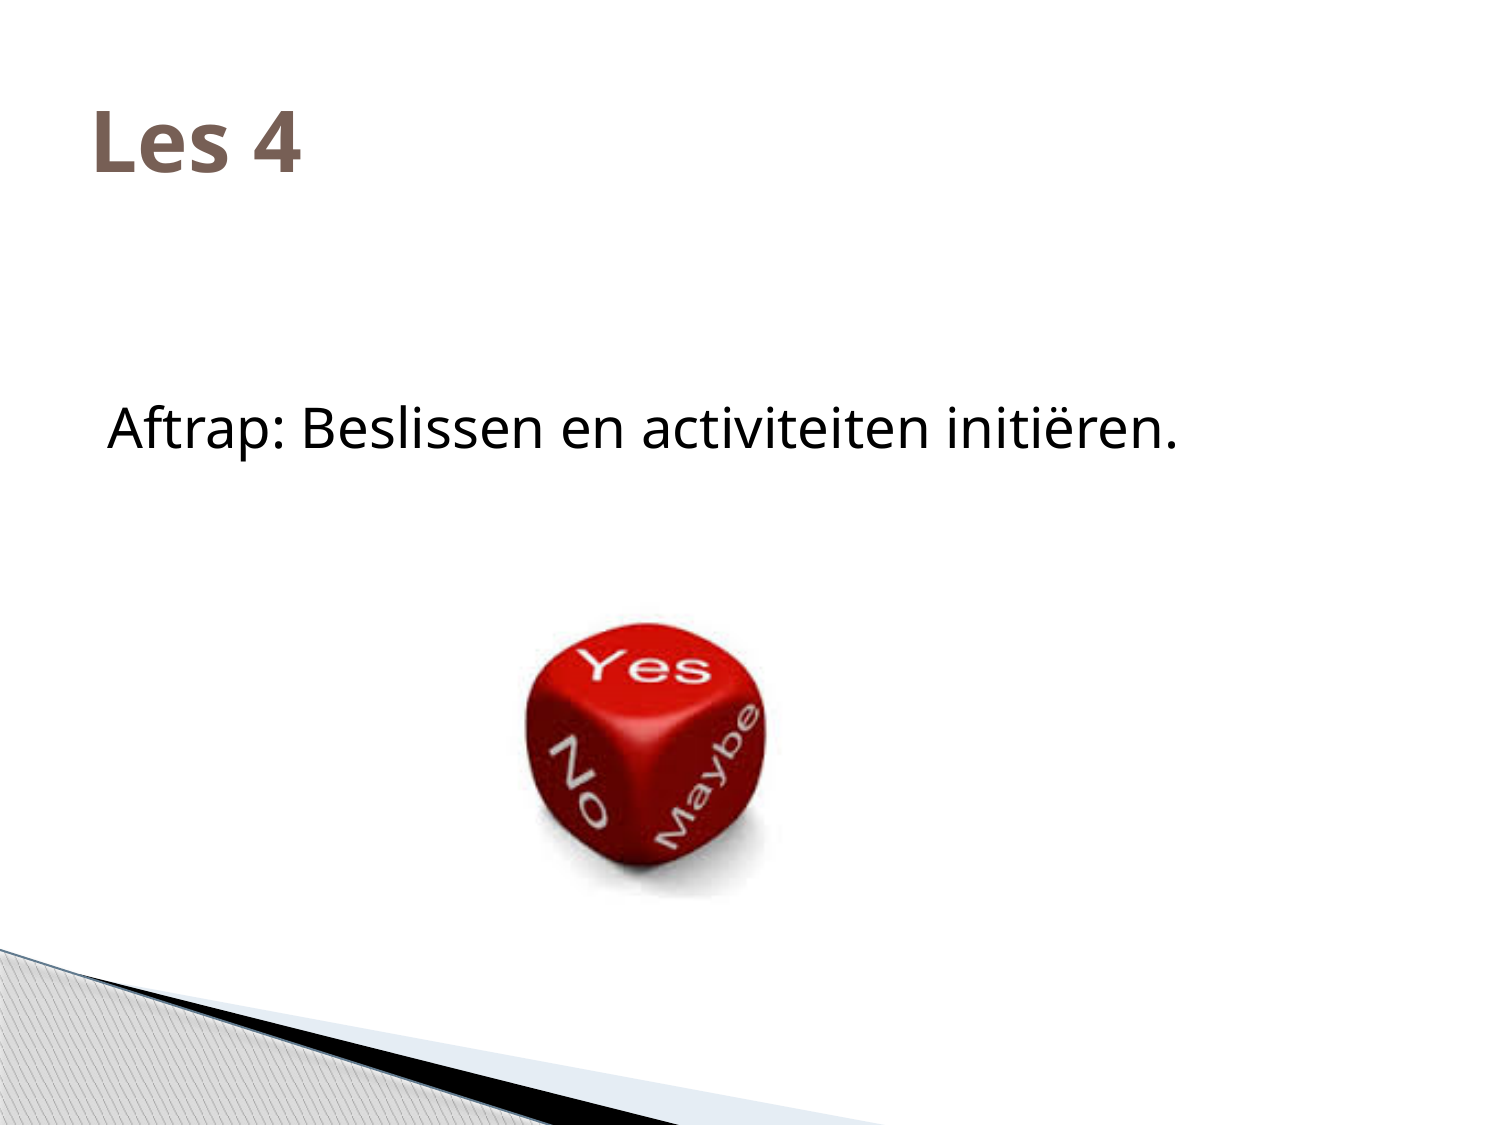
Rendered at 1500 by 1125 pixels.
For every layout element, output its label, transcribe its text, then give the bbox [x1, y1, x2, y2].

list Aftrap: Beslissen en activiteiten initiëren. [75, 385, 1425, 986]
title Les 4 [75, 45, 1425, 233]
picture [501, 597, 792, 905]
